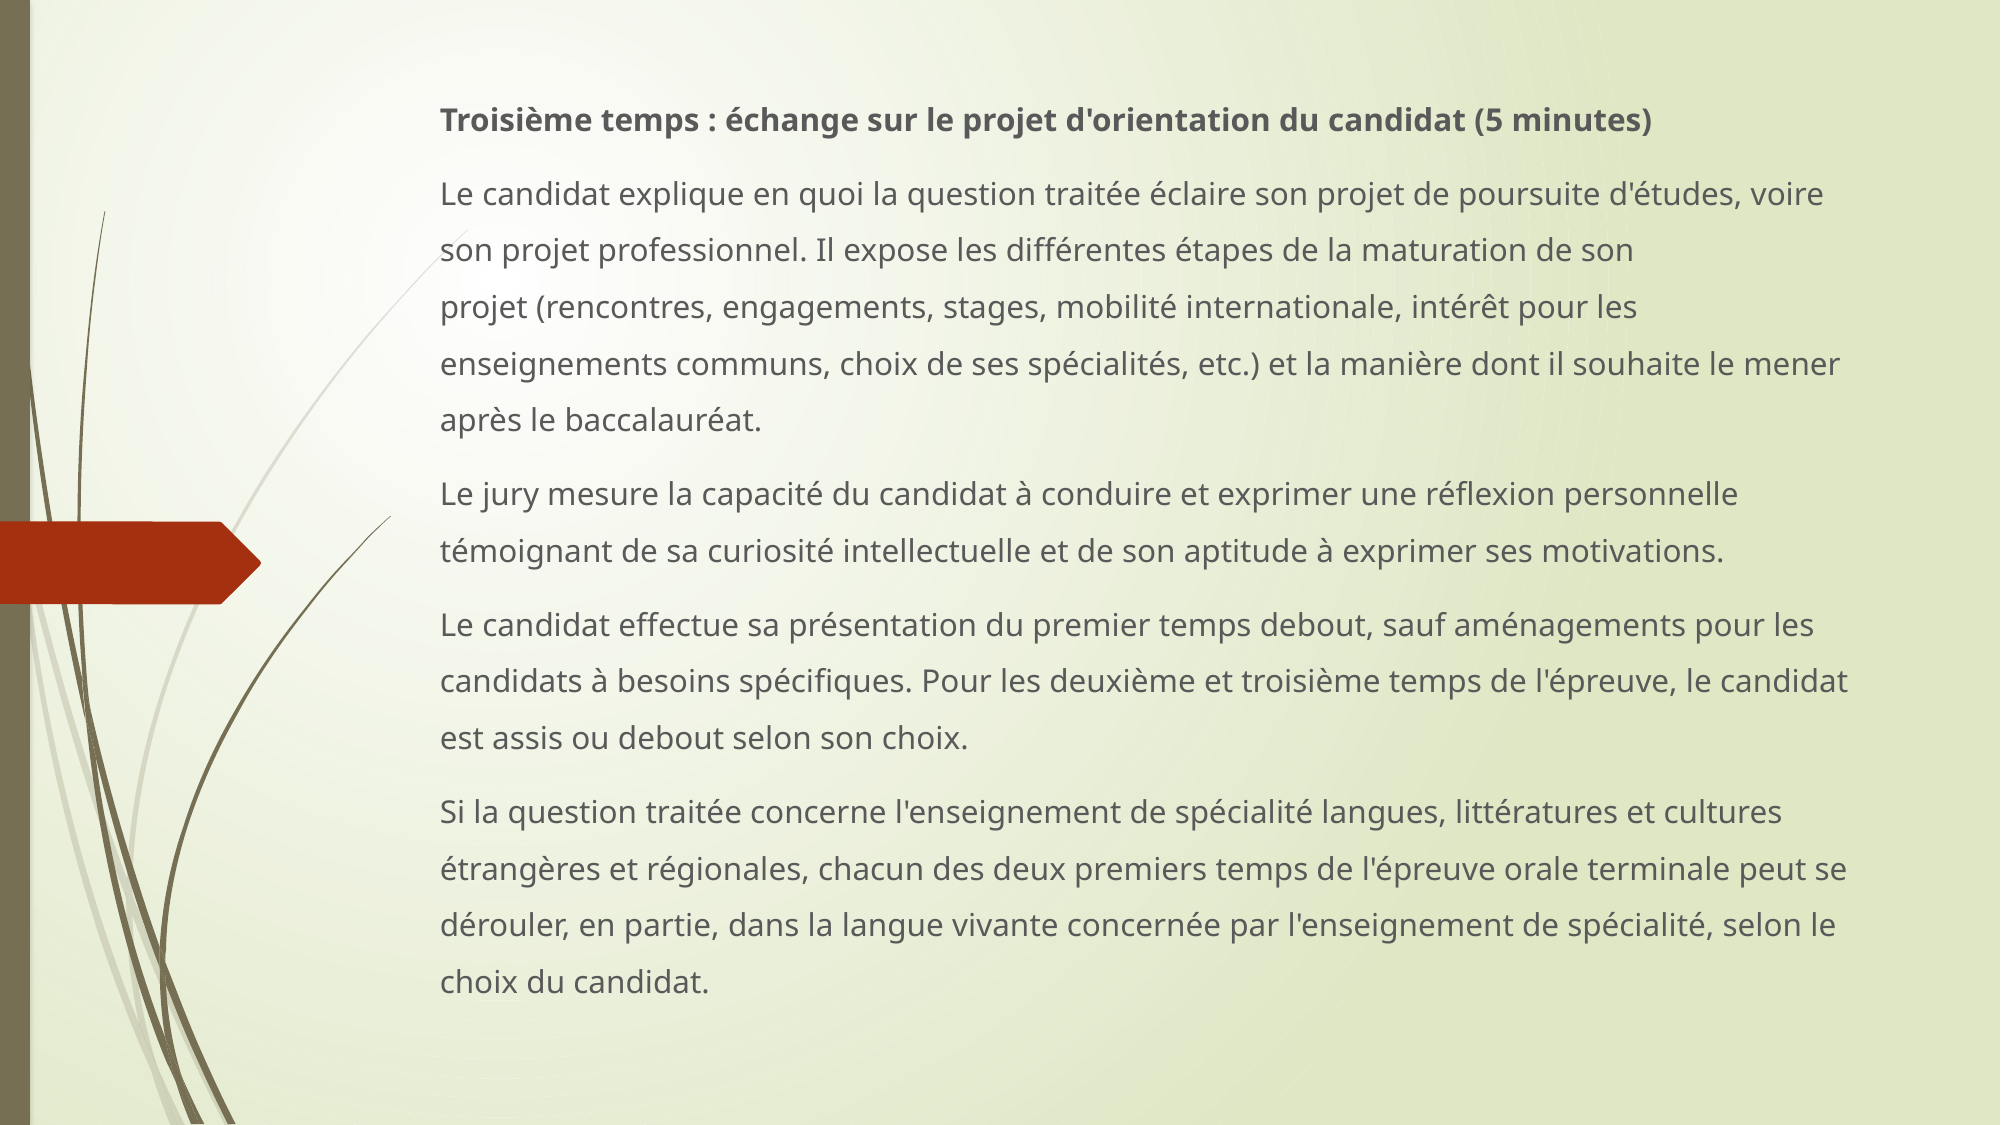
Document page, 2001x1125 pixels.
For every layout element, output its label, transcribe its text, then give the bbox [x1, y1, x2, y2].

list Troisième temps : échange sur le projet d'orientation du candidat (5 minutes) Le candidat explique en quoi la question traitée éclaire son projet de poursuite d'études, voire son projet professionnel. Il expose les différentes étapes de la maturation de son projet (rencontres, engagements, stages, mobilité internationale, intérêt pour les enseignements communs, choix de ses spécialités, etc.) et la manière dont il souhaite le mener après le baccalauréat. Le jury mesure la capacité du candidat à conduire et exprimer une réflexion personnelle témoignant de sa curiosité intellectuelle et de son aptitude à exprimer ses motivations. Le candidat effectue sa présentation du premier temps debout, sauf aménagements pour les candidats à besoins spécifiques. Pour les deuxième et troisième temps de l'épreuve, le candidat est assis ou debout selon son choix. Si la question traitée concerne l'enseignement de spécialité langues, littératures et cultures étrangères et régionales, chacun des deux premiers temps de l'épreuve orale terminale peut se dérouler, en partie, dans la langue vivante concernée par l'enseignement de spécialité, selon le choix du candidat. [424, 88, 1888, 1011]
